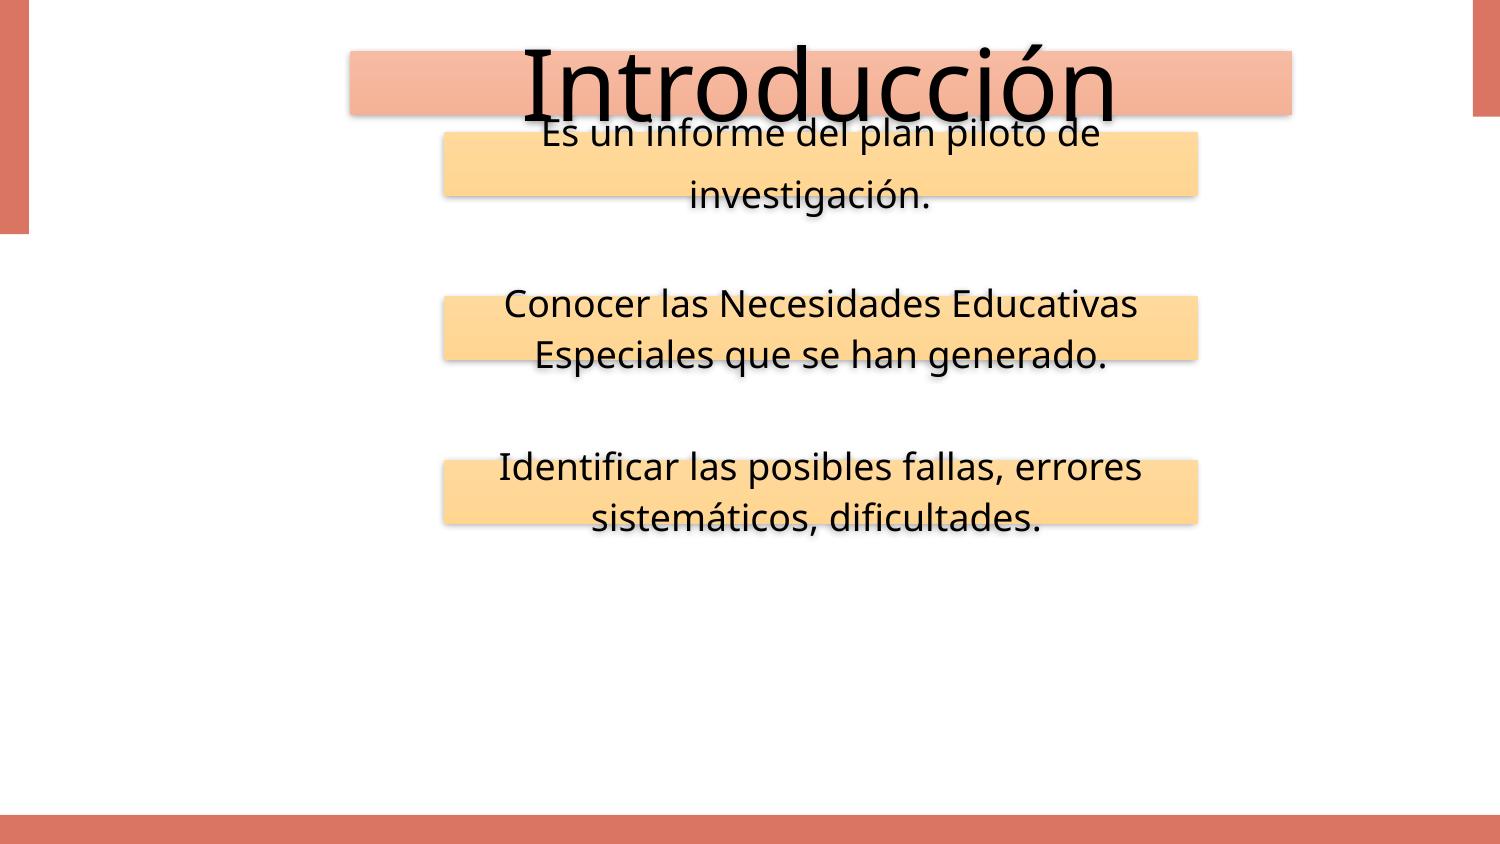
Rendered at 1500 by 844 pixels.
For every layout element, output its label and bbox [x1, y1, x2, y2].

text_box [232, 50, 1410, 688]
